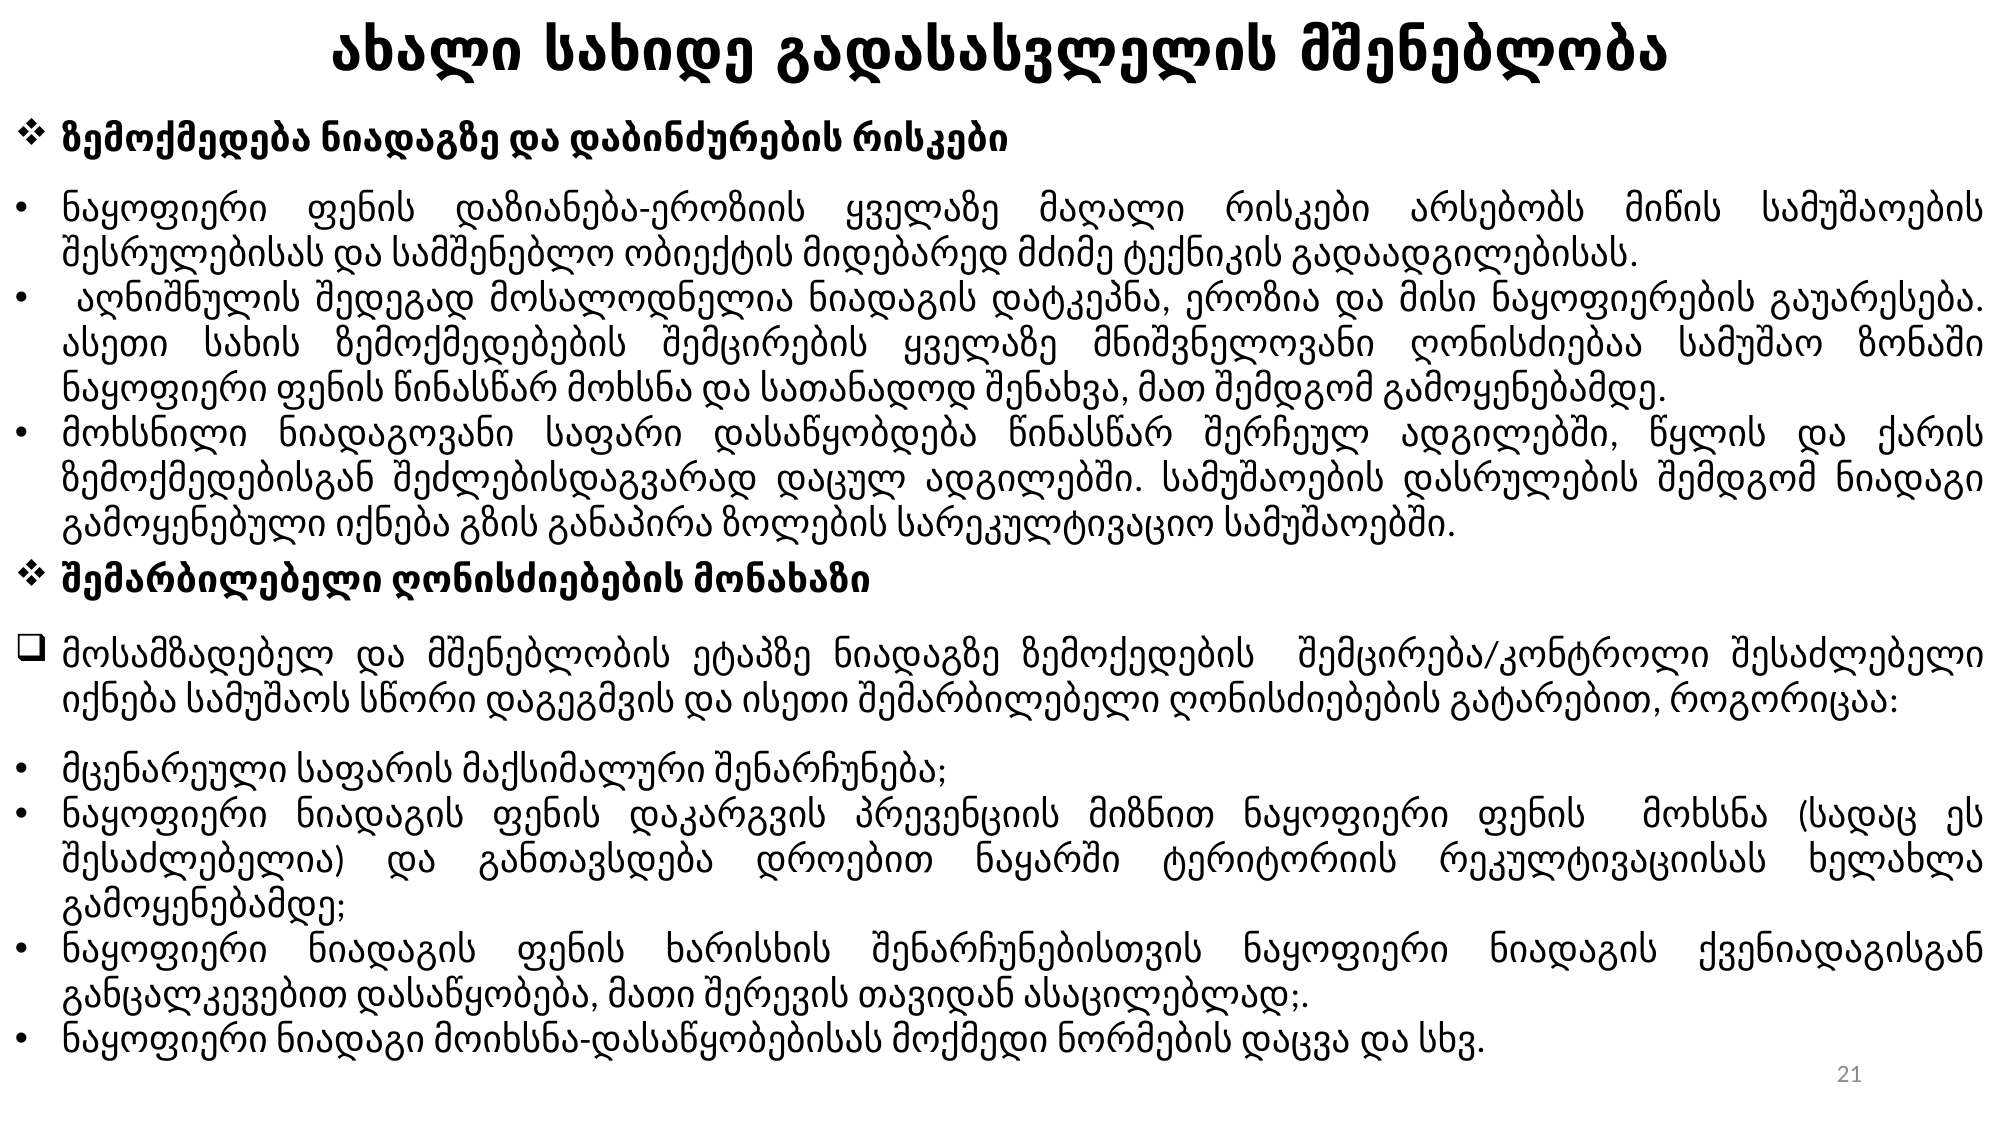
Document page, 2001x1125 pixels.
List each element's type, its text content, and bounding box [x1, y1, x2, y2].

slide_number 21 [1412, 1068, 1863, 1103]
text_box ახალი სახიდე გადასასვლელის მშენებლობა [0, 0, 2000, 98]
text_box ნაყოფიერი ფენის დაზიანება-ეროზიის ყველაზე მაღალი რისკები არსებობს მიწის სამუშაოების შესრულებისას და სამშენებლო ობიექტის მიდებარედ მძიმე ტექნიკის გადაადგილებისას. აღნიშნულის შედეგად მოსალოდნელია ნიადაგის დატკეპნა, ეროზია და მისი ნაყოფიერების გაუარესება. ასეთი სახის ზემოქმედებების შემცირების ყველაზე მნიშვნელოვანი ღონისძიებაა სამუშაო ზონაში ნაყოფიერი ფენის წინასწარ მოხსნა და სათანადოდ შენახვა, მათ შემდგომ გამოყენებამდე. მოხსნილი ნიადაგოვანი საფარი დასაწყობდება წინასწარ შერჩეულ ადგილებში, წყლის და ქარის ზემოქმედებისგან შეძლებისდაგვარად დაცულ ადგილებში. სამუშაოების დასრულების შემდგომ ნიადაგი გამოყენებული იქნება გზის განაპირა ზოლების სარეკულტივაციო სამუშაოებში. [0, 176, 2000, 547]
text_box შემარბილებელი ღონისძიებების მონახაზი მოსამზადებელ და მშენებლობის ეტაპზე ნიადაგზე ზემოქედების შემცირება/კონტროლი შესაძლებელი იქნება სამუშაოს სწორი დაგეგმვის და ისეთი შემარბილებელი ღონისძიებების გატარებით, როგორიცაა: მცენარეული საფარის მაქსიმალური შენარჩუნება; ნაყოფიერი ნიადაგის ფენის დაკარგვის პრევენციის მიზნით ნაყოფიერი ფენის მოხსნა (სადაც ეს შესაძლებელია) და განთავსდება დროებით ნაყარში ტერიტორიის რეკულტივაციისას ხელახლა გამოყენებამდე; ნაყოფიერი ნიადაგის ფენის ხარისხის შენარჩუნებისთვის ნაყოფიერი ნიადაგის ქვენიადაგისგან განცალკევებით დასაწყობება, მათი შერევის თავიდან ასაცილებლად;. ნაყოფიერი ნიადაგი მოიხსნა-დასაწყობებისას მოქმედი ნორმების დაცვა და სხვ. [0, 547, 2000, 1068]
text_box ზემოქმედება ნიადაგზე და დაბინძურების რისკები [0, 106, 2000, 167]
